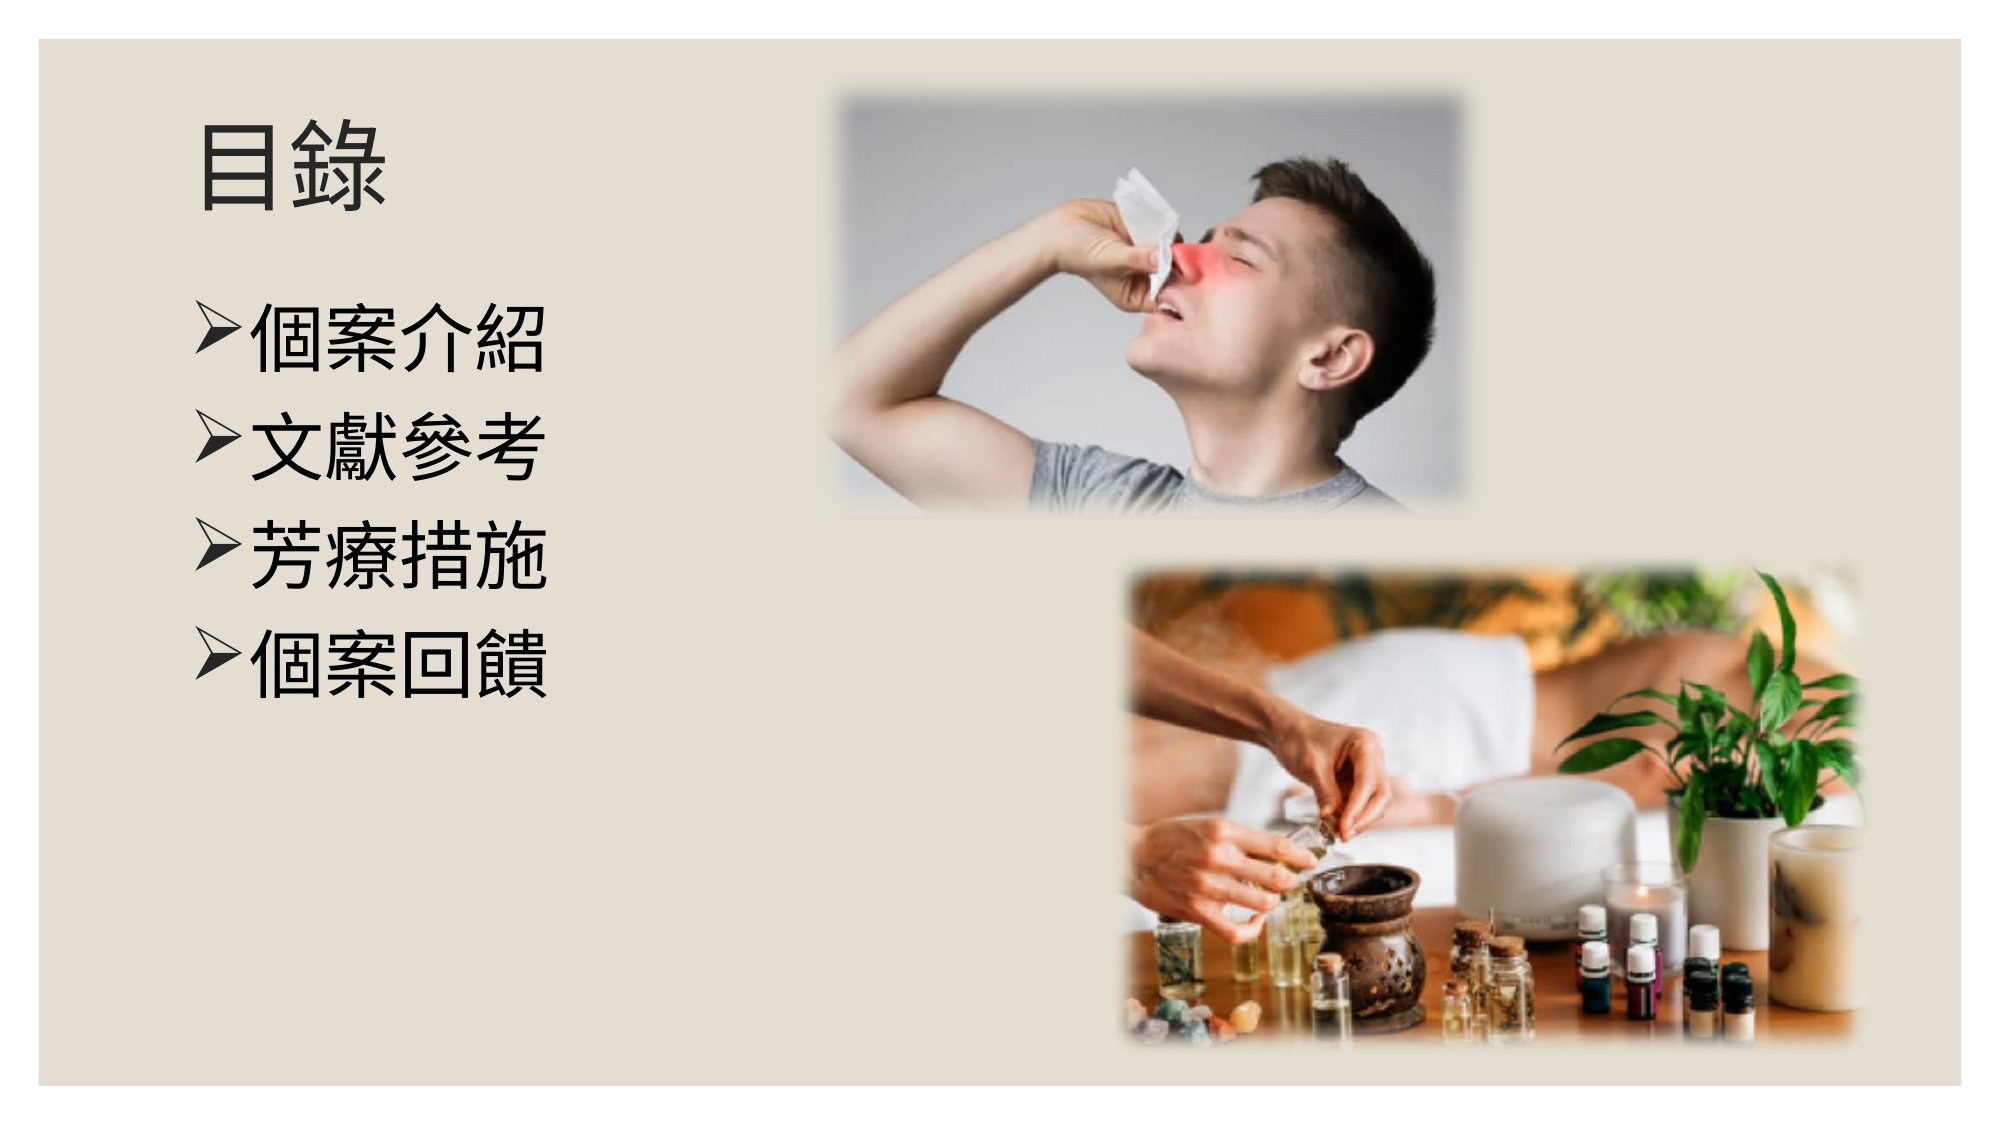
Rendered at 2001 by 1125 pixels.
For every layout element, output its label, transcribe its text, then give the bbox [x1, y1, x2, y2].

list 個案介紹 文獻參考 芳療措施 個案回饋 [174, 283, 1713, 1020]
title 目錄 [174, 58, 1825, 284]
picture [814, 70, 1489, 524]
picture [1111, 552, 1872, 1055]
